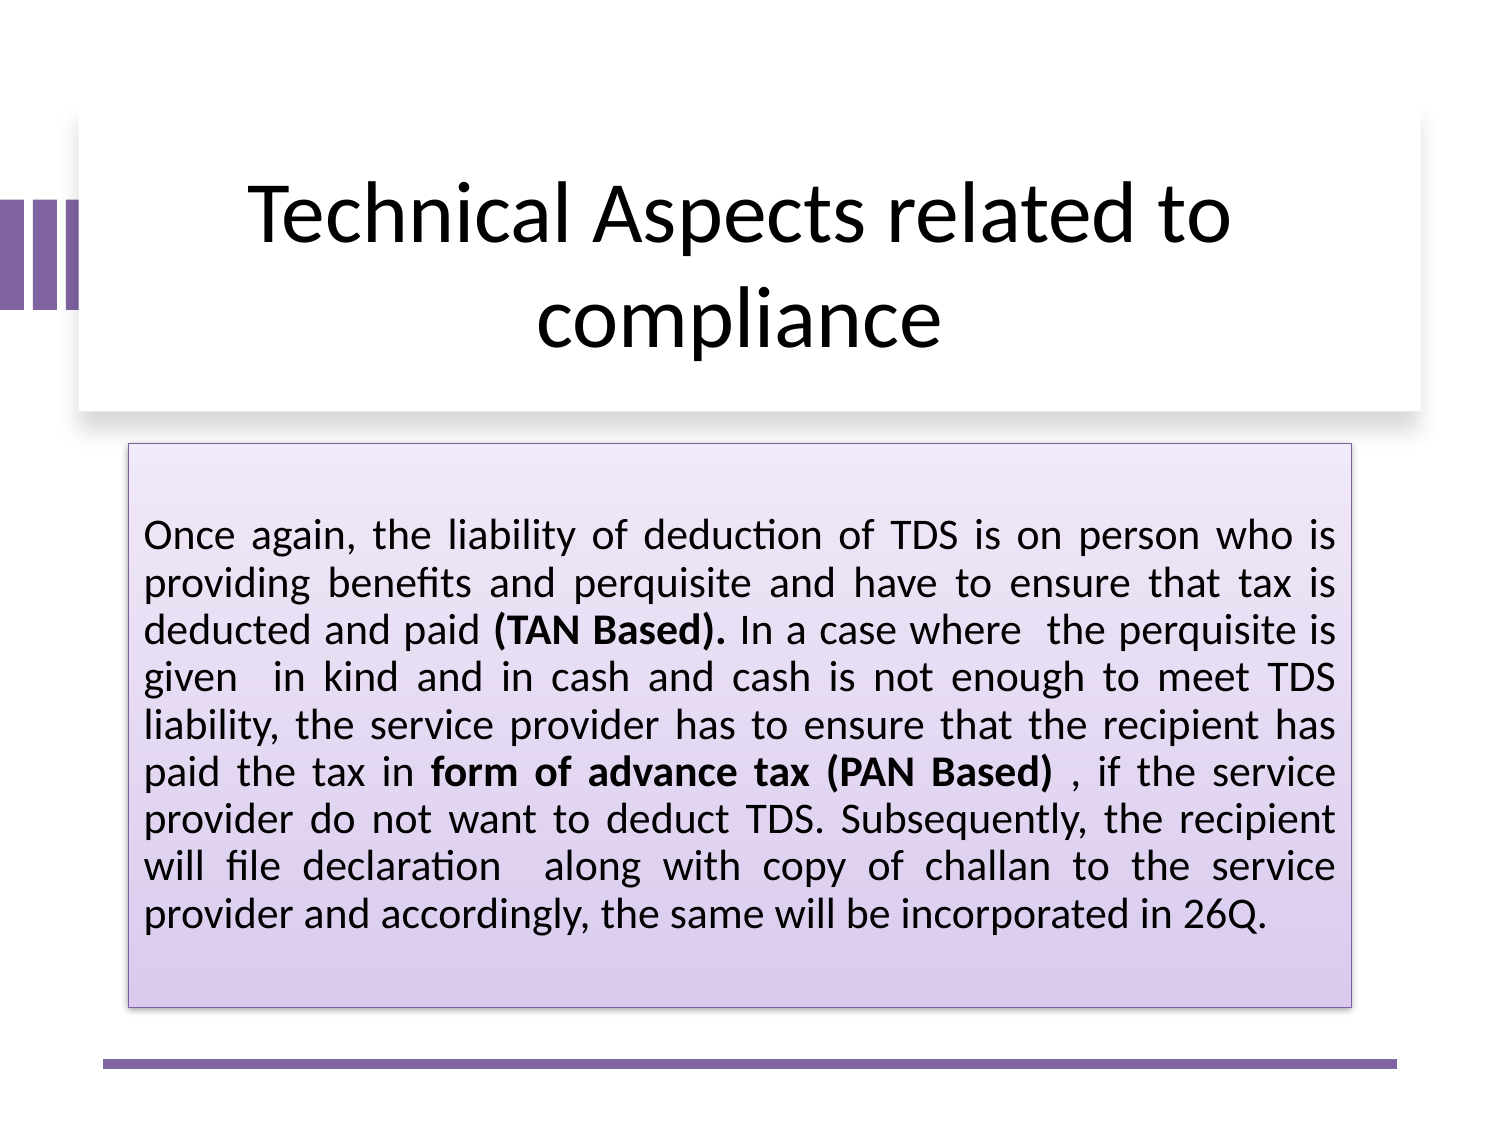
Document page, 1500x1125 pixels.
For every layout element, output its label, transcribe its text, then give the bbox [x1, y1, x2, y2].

text_box [0, 0, 1500, 1125]
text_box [0, 199, 91, 311]
title Technical Aspects related to compliance [128, 132, 1352, 388]
text_box [77, 99, 1423, 413]
list Once again, the liability of deduction of TDS is on person who is providing benefits and perquisite and have to ensure that tax is deducted and paid (TAN Based). In a case where the perquisite is given in kind and in cash and cash is not enough to meet TDS liability, the service provider has to ensure that the recipient has paid the tax in form of advance tax (PAN Based) , if the service provider do not want to deduct TDS. Subsequently, the recipient will file declaration along with copy of challan to the service provider and accordingly, the same will be incorporated in 26Q. [128, 443, 1352, 1008]
